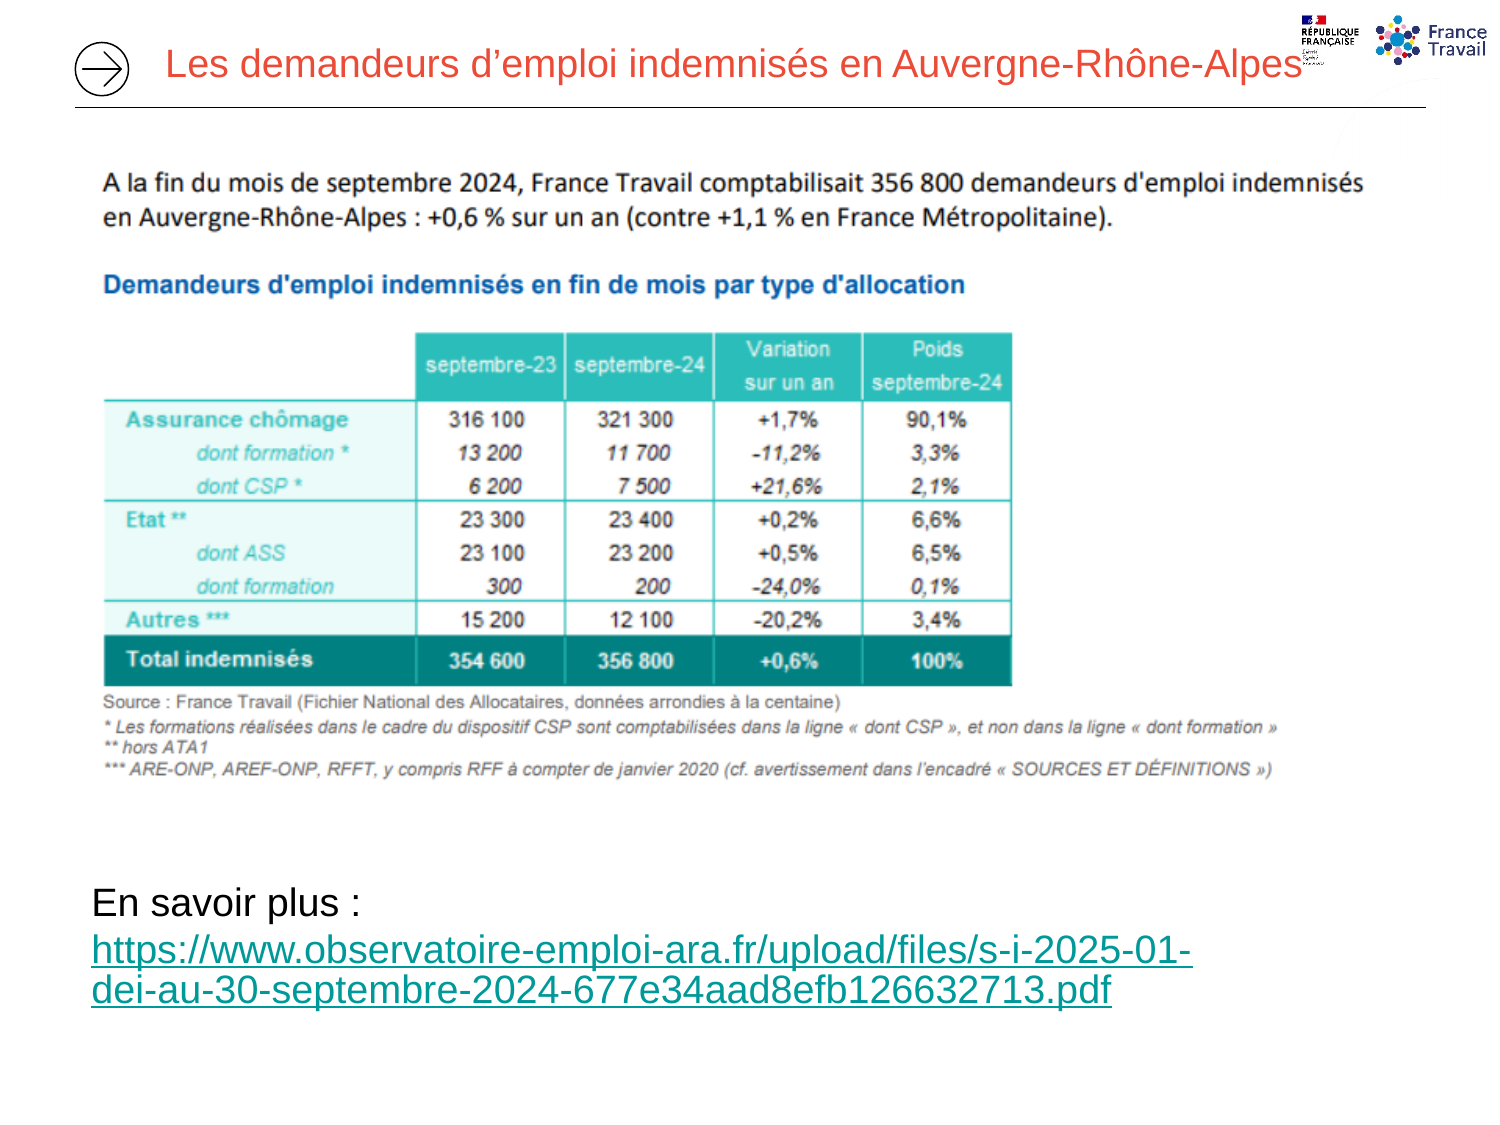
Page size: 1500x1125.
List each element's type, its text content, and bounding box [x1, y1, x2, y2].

picture [76, 6, 1495, 796]
text_box Les demandeurs d’emploi indemnisés en Auvergne-Rhône-Alpes [163, 35, 1410, 85]
text_box En savoir plus : https://www.observatoire-emploi-ara.fr/upload/files/s-i-2025-01-dei-au-30-septembre-2024-677e34aad8efb126632713.pdf [76, 869, 1211, 1027]
